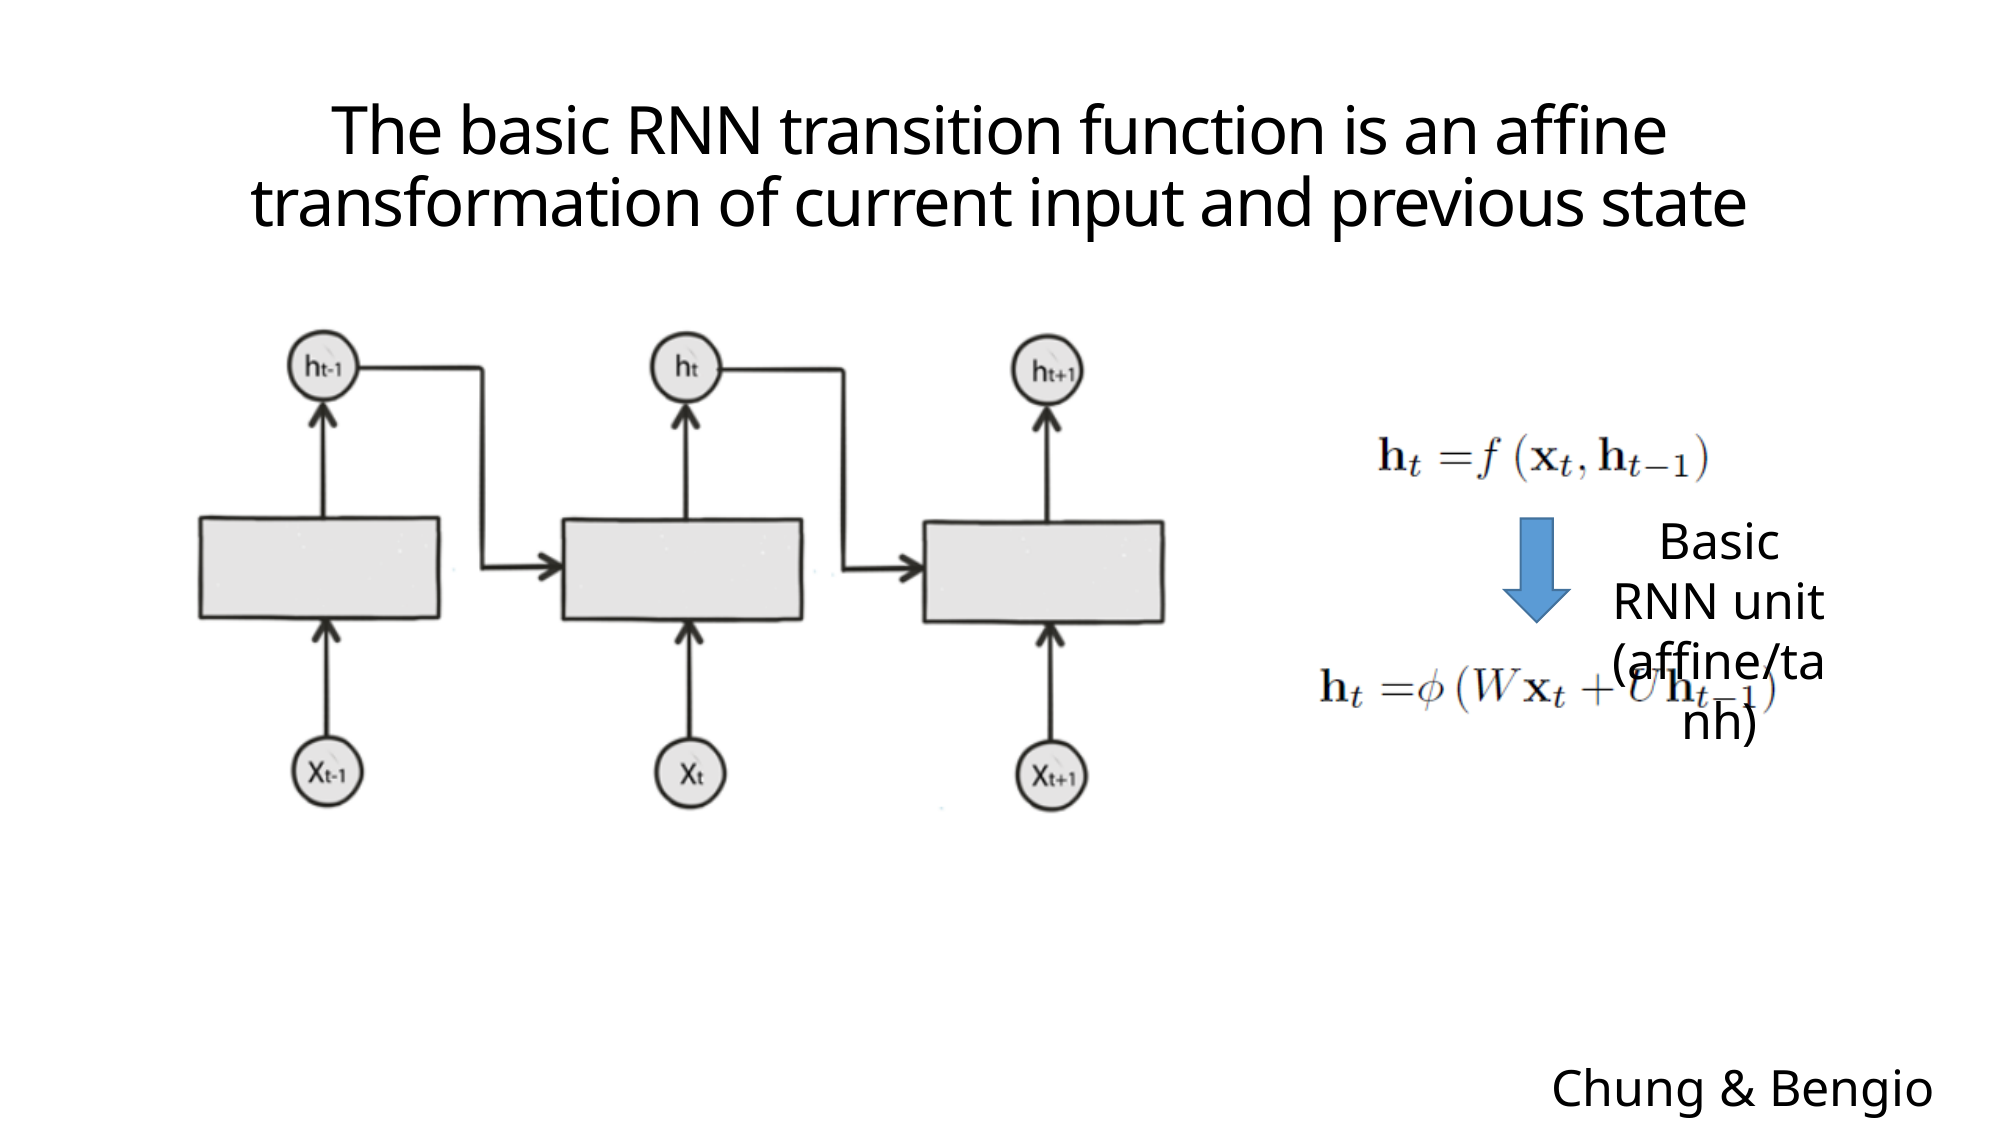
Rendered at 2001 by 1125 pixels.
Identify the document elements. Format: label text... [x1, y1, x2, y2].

text_box Chung & Bengio et al., 2015 [1536, 1049, 2000, 1125]
title The basic RNN transition function is an affine transformation of current input and previous state [137, 59, 1863, 278]
picture [137, 297, 1257, 862]
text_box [1289, 502, 1847, 730]
picture [1353, 415, 1720, 499]
